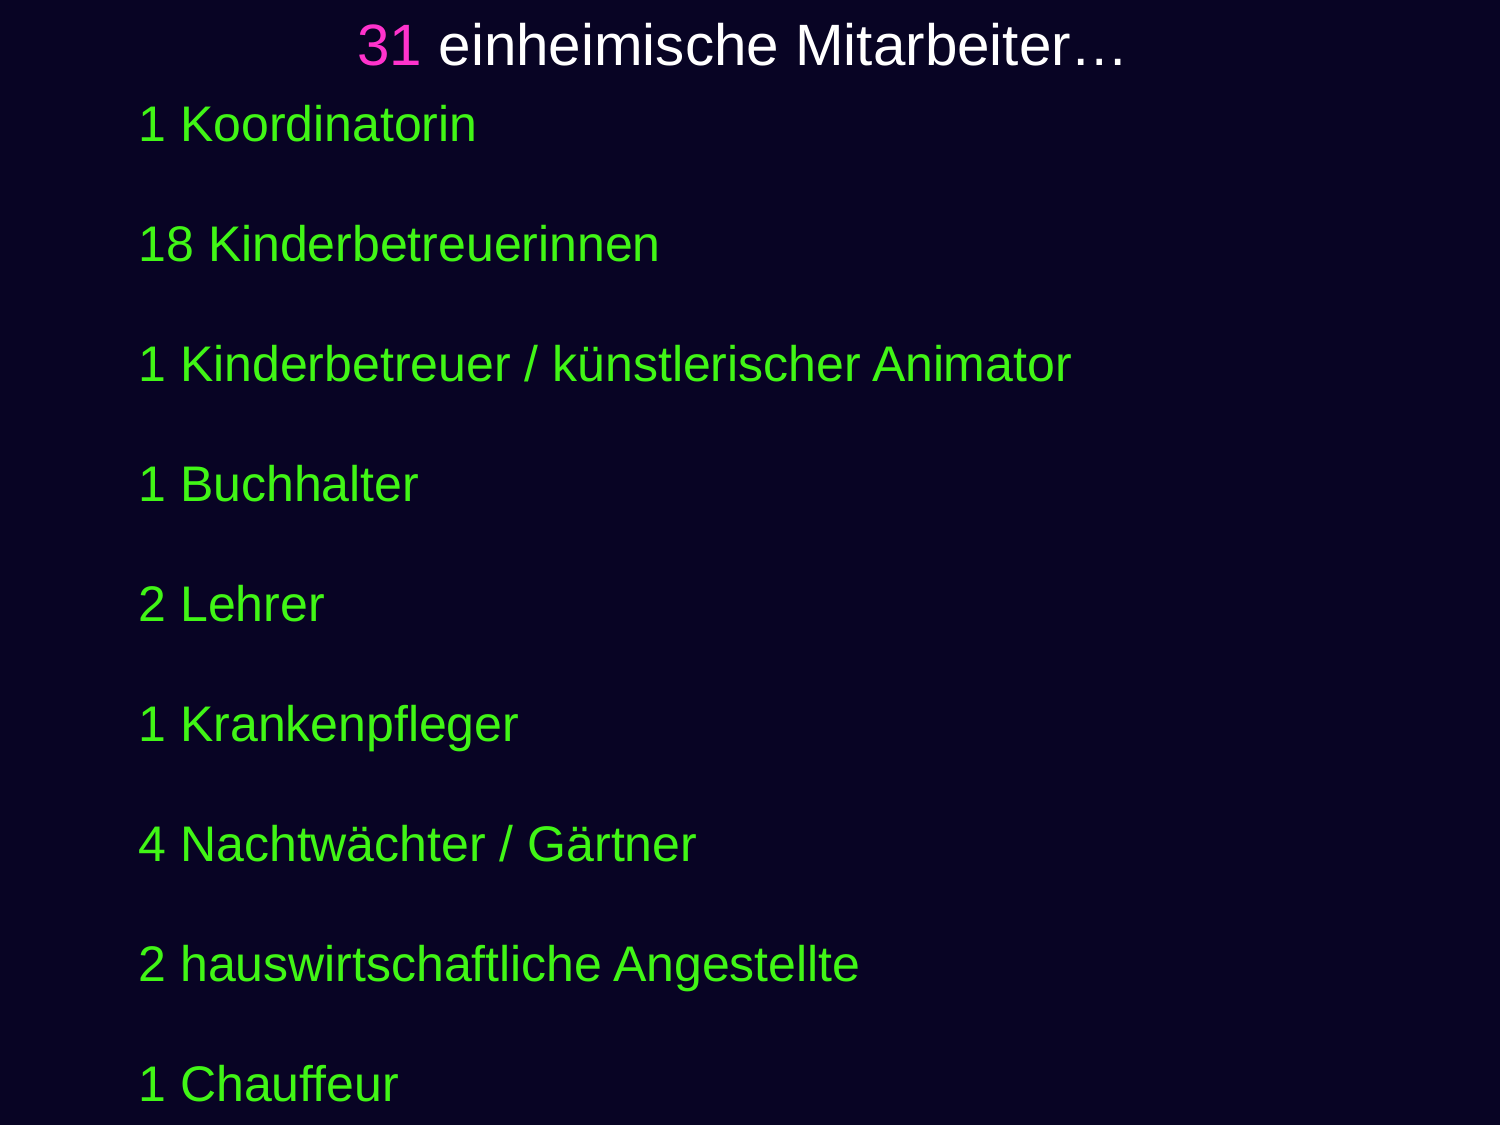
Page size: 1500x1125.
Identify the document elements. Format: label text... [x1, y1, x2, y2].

text_box 31 einheimische Mitarbeiter… [283, 0, 1205, 84]
text_box 1 Koordinatorin 18 Kinderbetreuerinnen 1 Kinderbetreuer / künstlerischer Animator 1 Buchhalter 2 Lehrer 1 Krankenpfleger 4 Nachtwächter / Gärtner 2 hauswirtschaftliche Angestellte 1 Chauffeur [123, 84, 1376, 1125]
